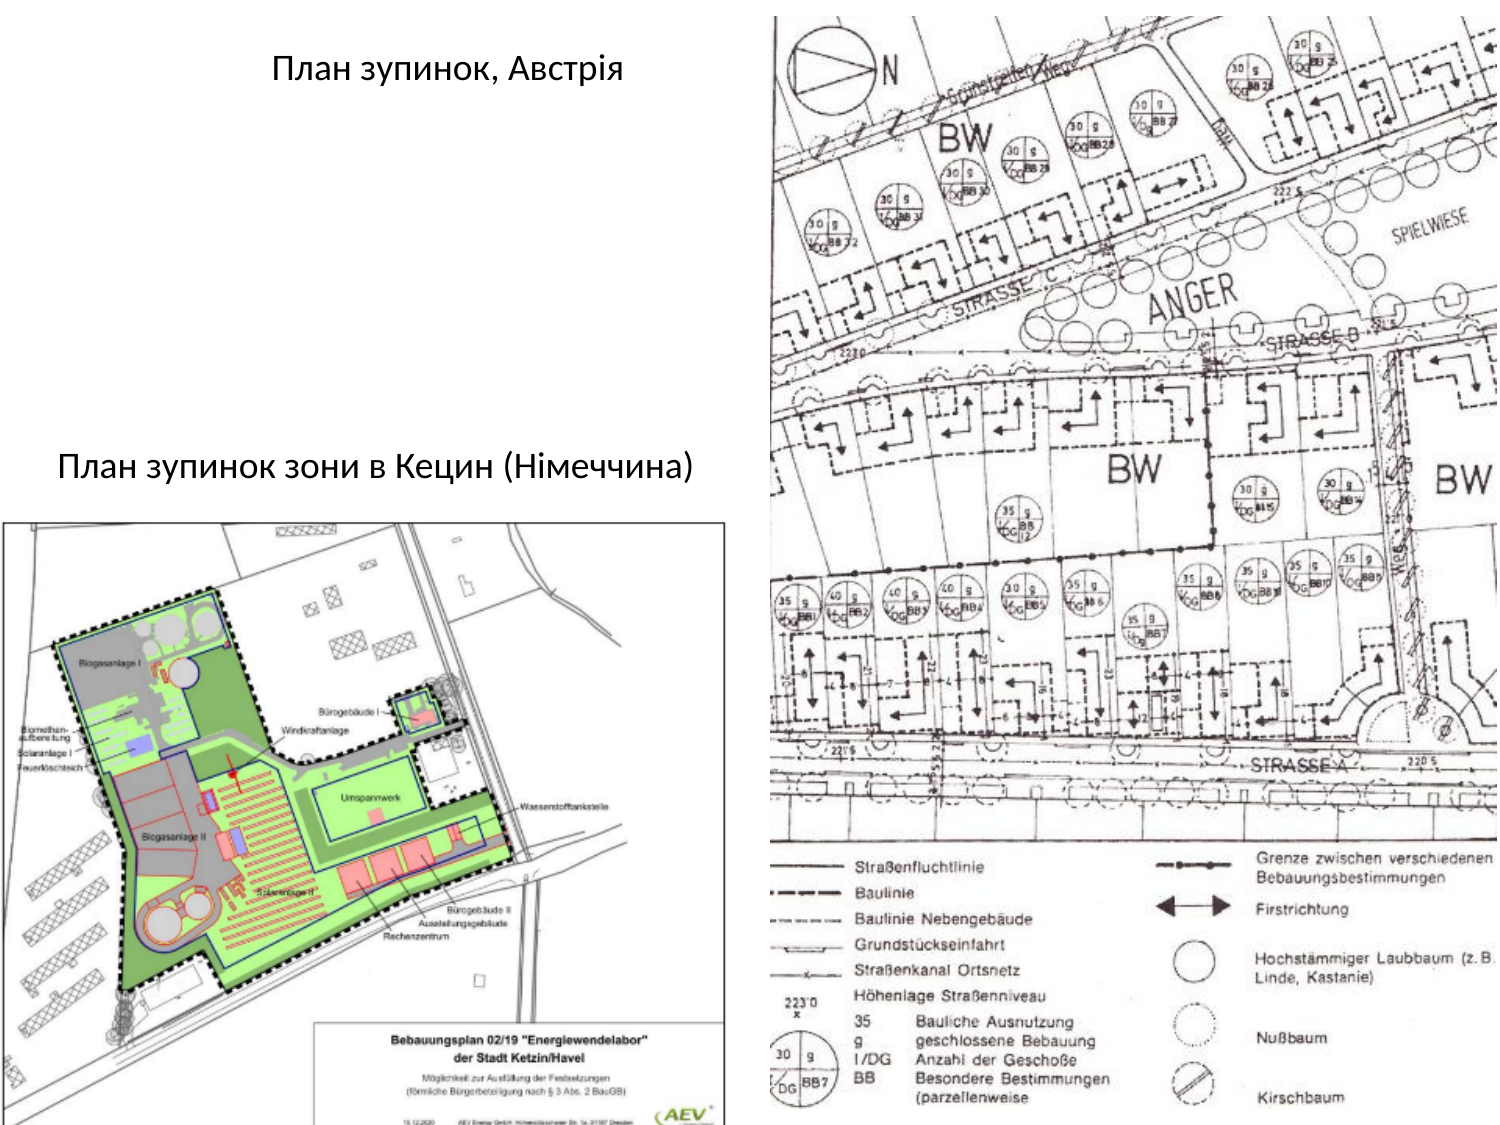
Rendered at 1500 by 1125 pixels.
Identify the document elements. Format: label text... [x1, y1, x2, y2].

picture [0, 521, 730, 1125]
text_box План зупинок, Австрія [256, 35, 640, 95]
text_box План зупинок зони в Кецин (Німеччина) [42, 433, 710, 494]
picture [770, 16, 1497, 1109]
